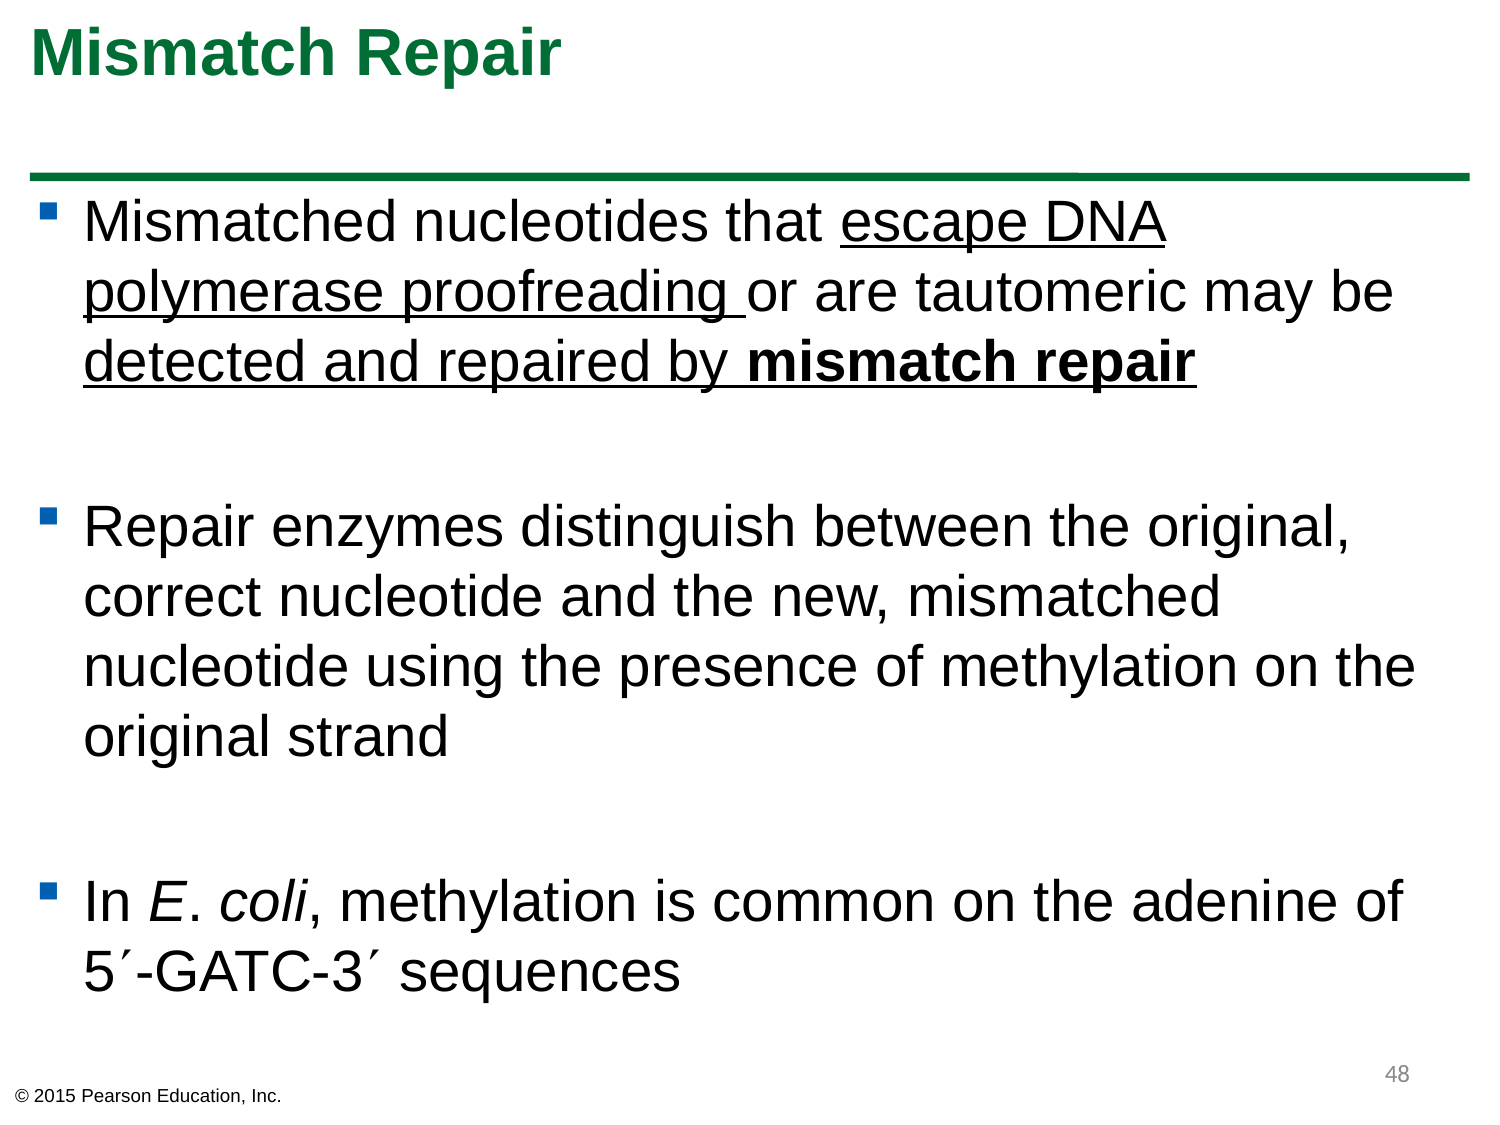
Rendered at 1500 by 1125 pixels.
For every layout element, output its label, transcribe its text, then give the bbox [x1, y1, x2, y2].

footer © 2015 Pearson Education, Inc. [0, 1065, 507, 1125]
text_box 48 [1074, 1042, 1425, 1103]
list Mismatched nucleotides that escape DNA polymerase proofreading or are tautomeric may be detected and repaired by mismatch repair Repair enzymes distinguish between the original, correct nucleotide and the new, mismatched nucleotide using the presence of methylation on the original strand In E. coli, methylation is common on the adenine of 5-GATC-3 sequences [31, 183, 1471, 1047]
title Mismatch Repair [29, 17, 1470, 153]
